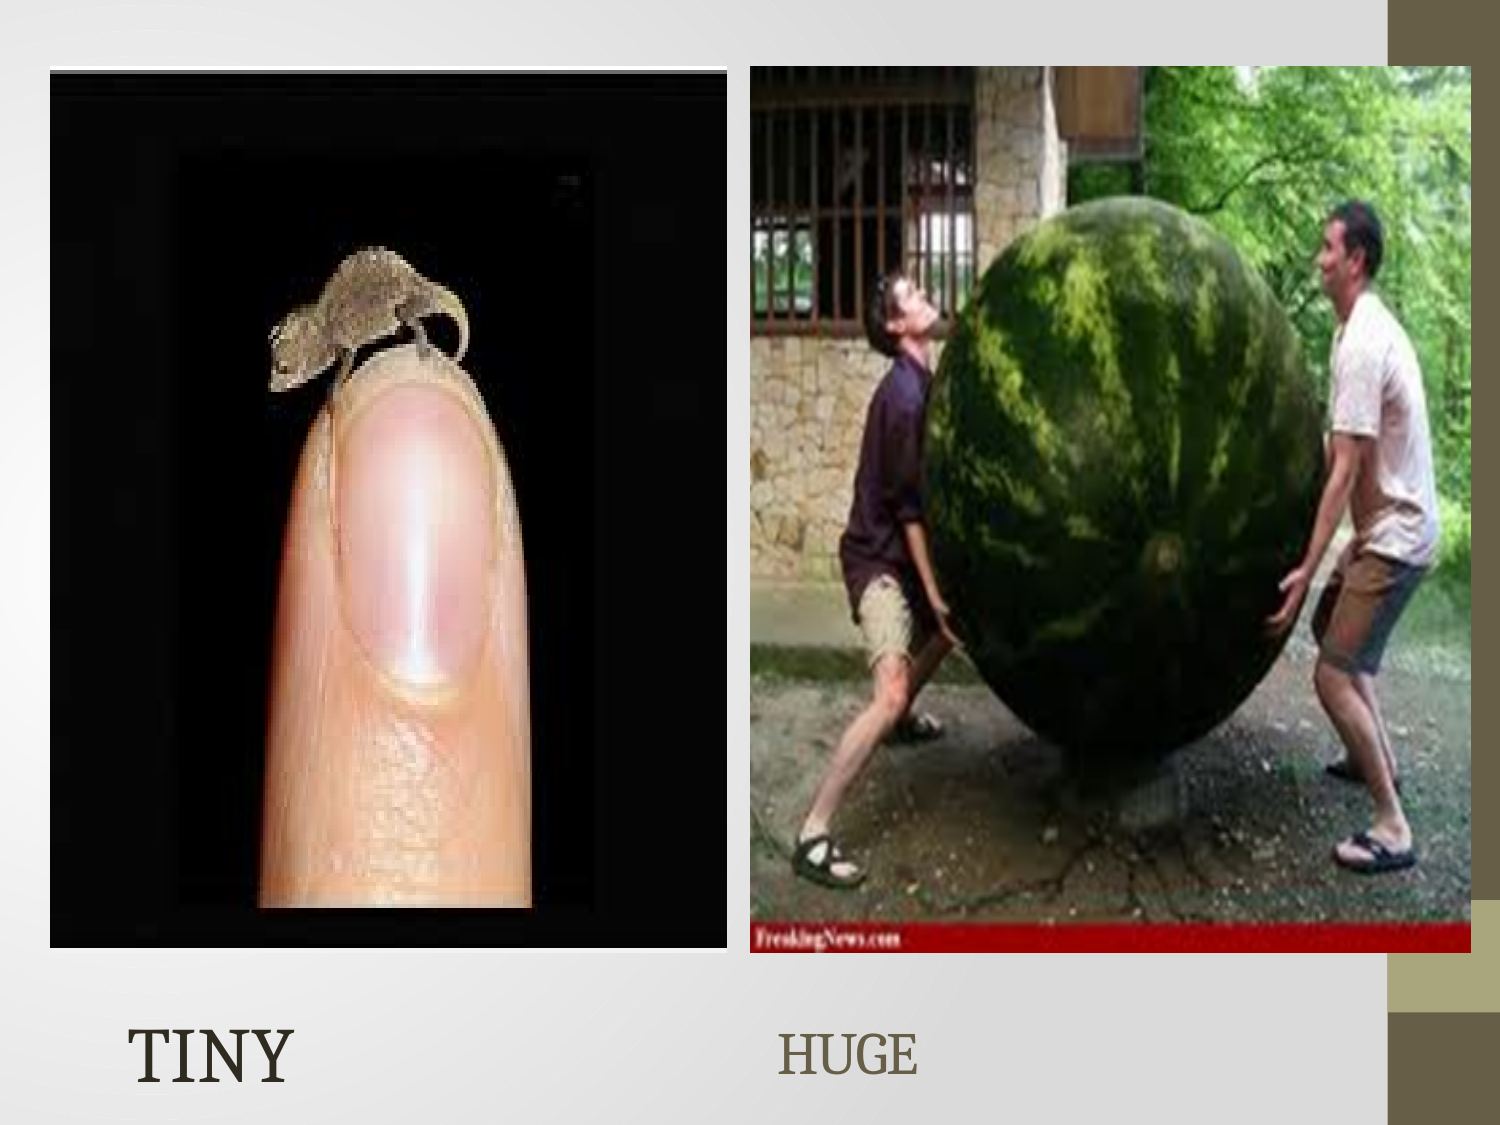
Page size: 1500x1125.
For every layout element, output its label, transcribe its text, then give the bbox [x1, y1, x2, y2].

subtitle TINY [112, 959, 691, 1106]
picture [49, 65, 727, 953]
title HUGE [761, 959, 1364, 1094]
picture [749, 65, 1472, 953]
